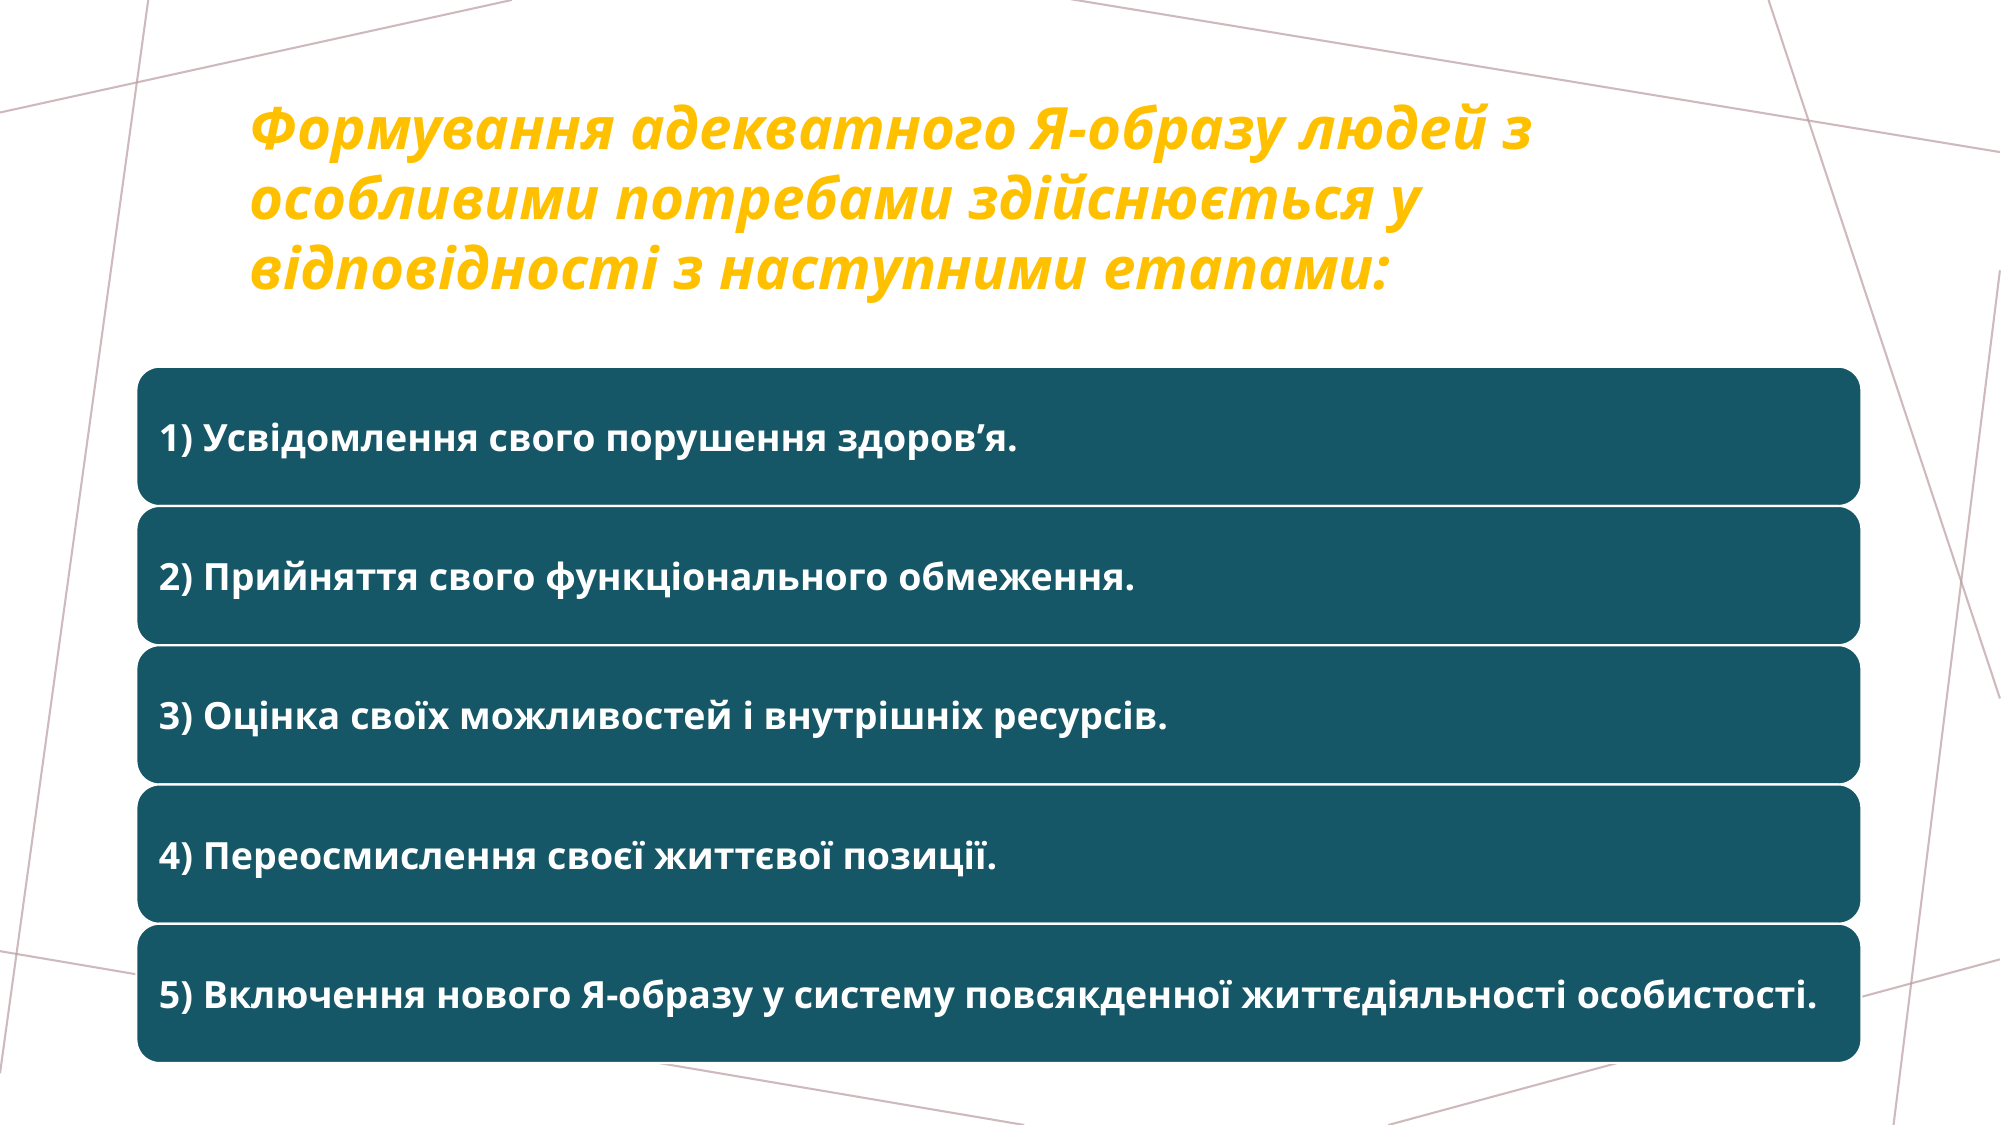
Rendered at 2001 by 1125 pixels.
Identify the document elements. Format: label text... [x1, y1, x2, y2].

title [136, 280, 1862, 358]
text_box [136, 366, 1862, 1064]
text_box Формування адекватного Я-образу людей з особливими потребами здійснюється у відповідності з наступними етапами: [235, 83, 1732, 309]
